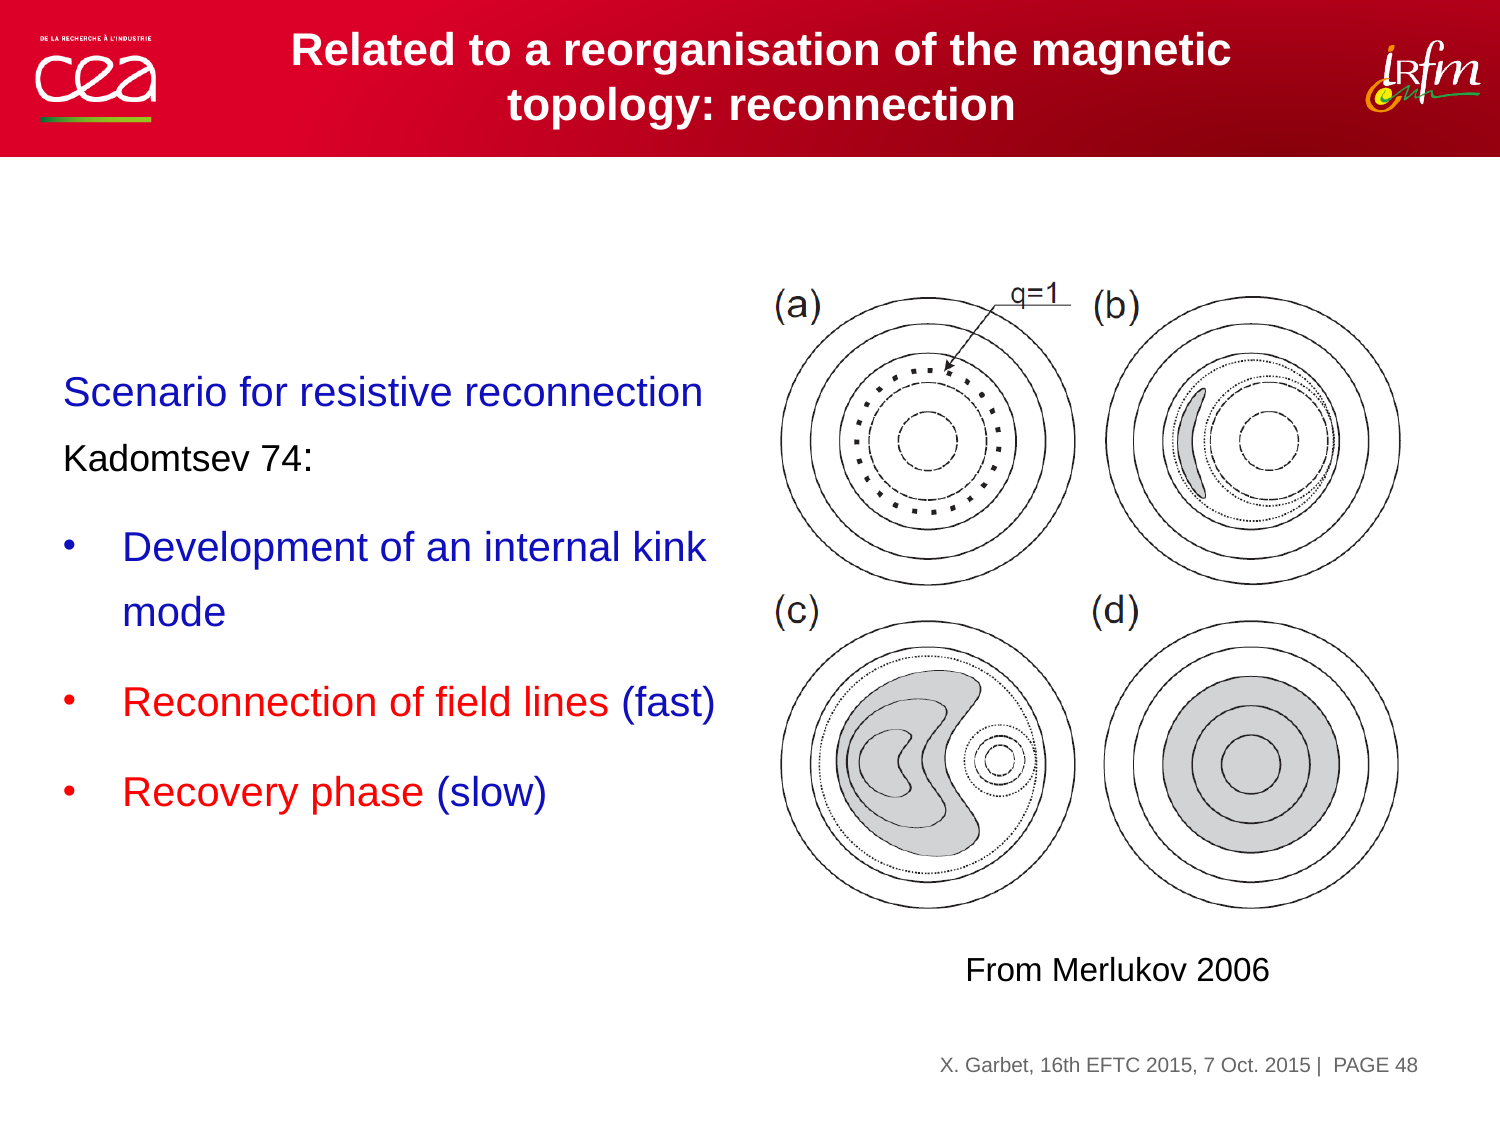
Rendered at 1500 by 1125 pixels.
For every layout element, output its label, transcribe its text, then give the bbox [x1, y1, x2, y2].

title Related to a reorganisation of the magnetic topology: reconnection [183, 0, 1341, 150]
text_box Scenario for resistive reconnection Kadomtsev 74: Development of an internal kink mode Reconnection of field lines (fast) Recovery phase (slow) [63, 349, 747, 996]
picture [0, 0, 1500, 157]
footer X. Garbet, 16th EFTC 2015, 7 Oct. 2015 [336, 1034, 1311, 1095]
slide_number | PAGE 48 [1316, 1034, 1500, 1094]
text_box From Merlukov 2006 [950, 940, 1380, 996]
picture [733, 266, 1442, 918]
